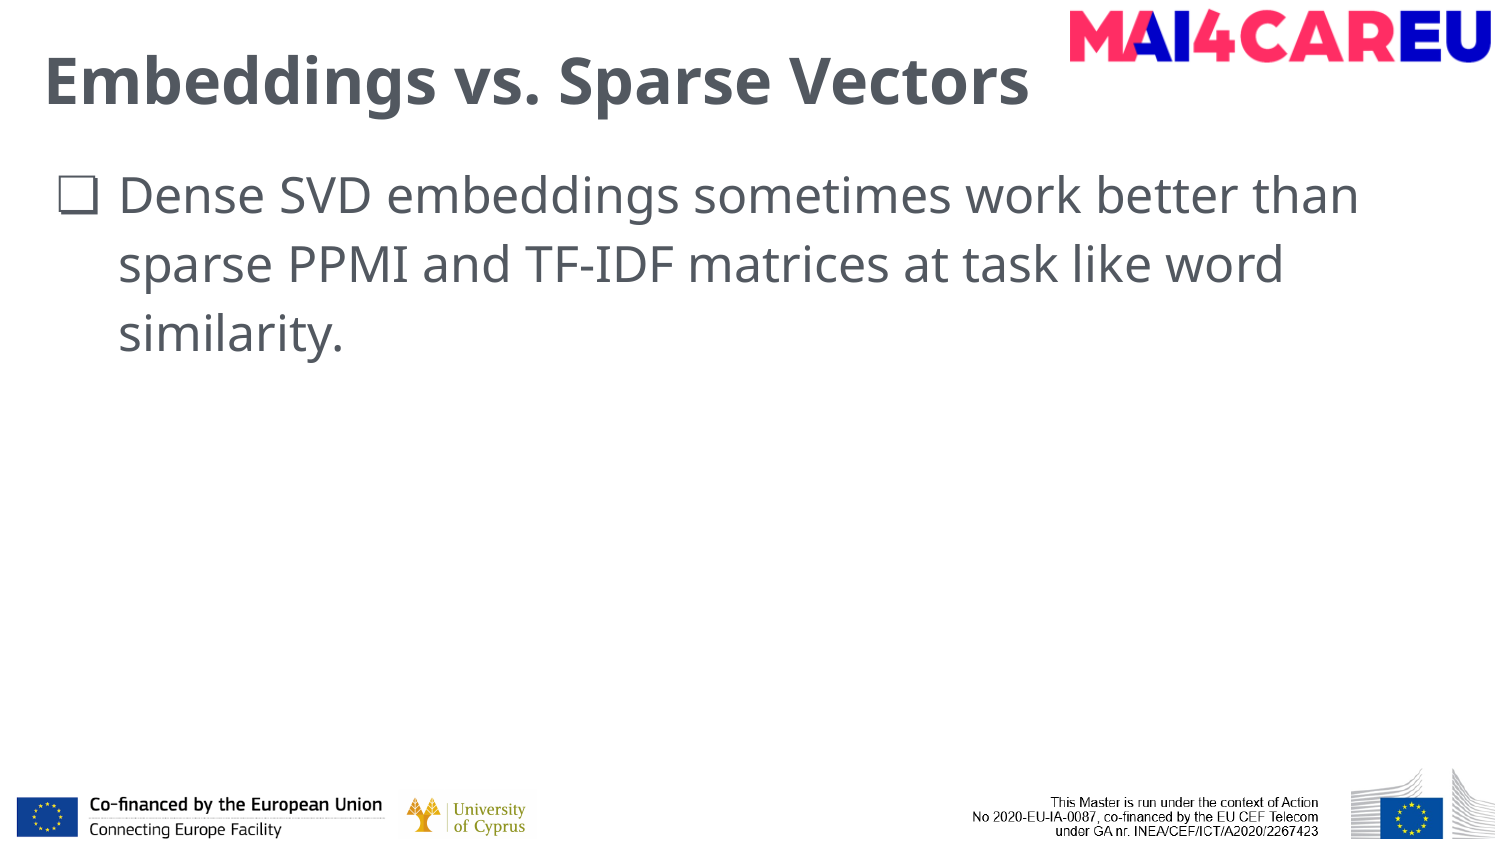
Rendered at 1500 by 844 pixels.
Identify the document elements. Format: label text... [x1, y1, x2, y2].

picture [398, 789, 537, 839]
list Dense SVD embeddings sometimes work better than sparse PPMI and TF-IDF matrices at task like word similarity. [33, 144, 1500, 746]
title Embeddings vs. Sparse Vectors [33, 29, 1464, 103]
picture [1069, 0, 1497, 71]
picture [970, 765, 1500, 839]
picture [11, 784, 394, 844]
